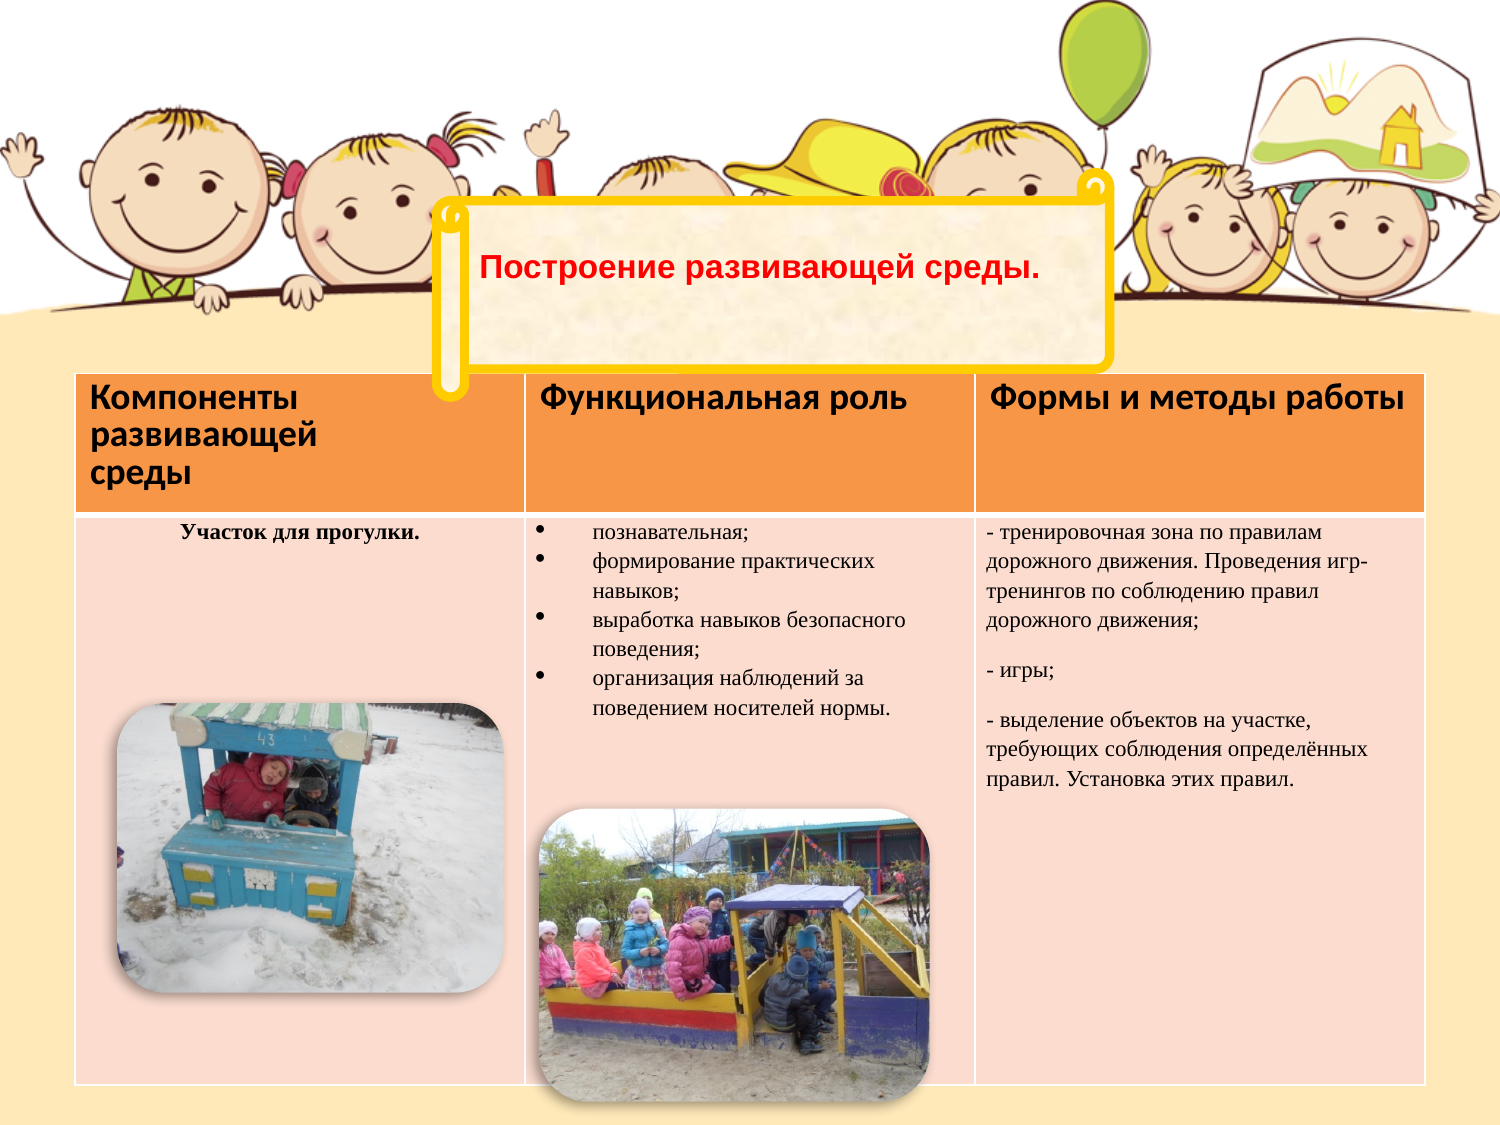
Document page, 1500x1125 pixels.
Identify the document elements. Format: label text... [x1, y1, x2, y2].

picture [0, 0, 1500, 1125]
table_cell познавательная; формирование практических навыков; выработка навыков безопасного поведения; организация наблюдений за поведением носителей нормы. [526, 518, 974, 1084]
table_header Формы и методы работы [976, 374, 1424, 512]
text_box Построение развивающей среды. [436, 172, 1110, 398]
table_header Компоненты развивающей среды [76, 374, 524, 512]
table_cell Участок для прогулки. [76, 518, 524, 1084]
table_header Функциональная роль [526, 374, 974, 512]
table_cell - тренировочная зона по правилам дорожного движения. Проведения игр-тренингов по соблюдению правил дорожного движения; - игры; - выделение объектов на участке, требующих соблюдения определённых правил. Установка этих правил. [976, 518, 1424, 1084]
